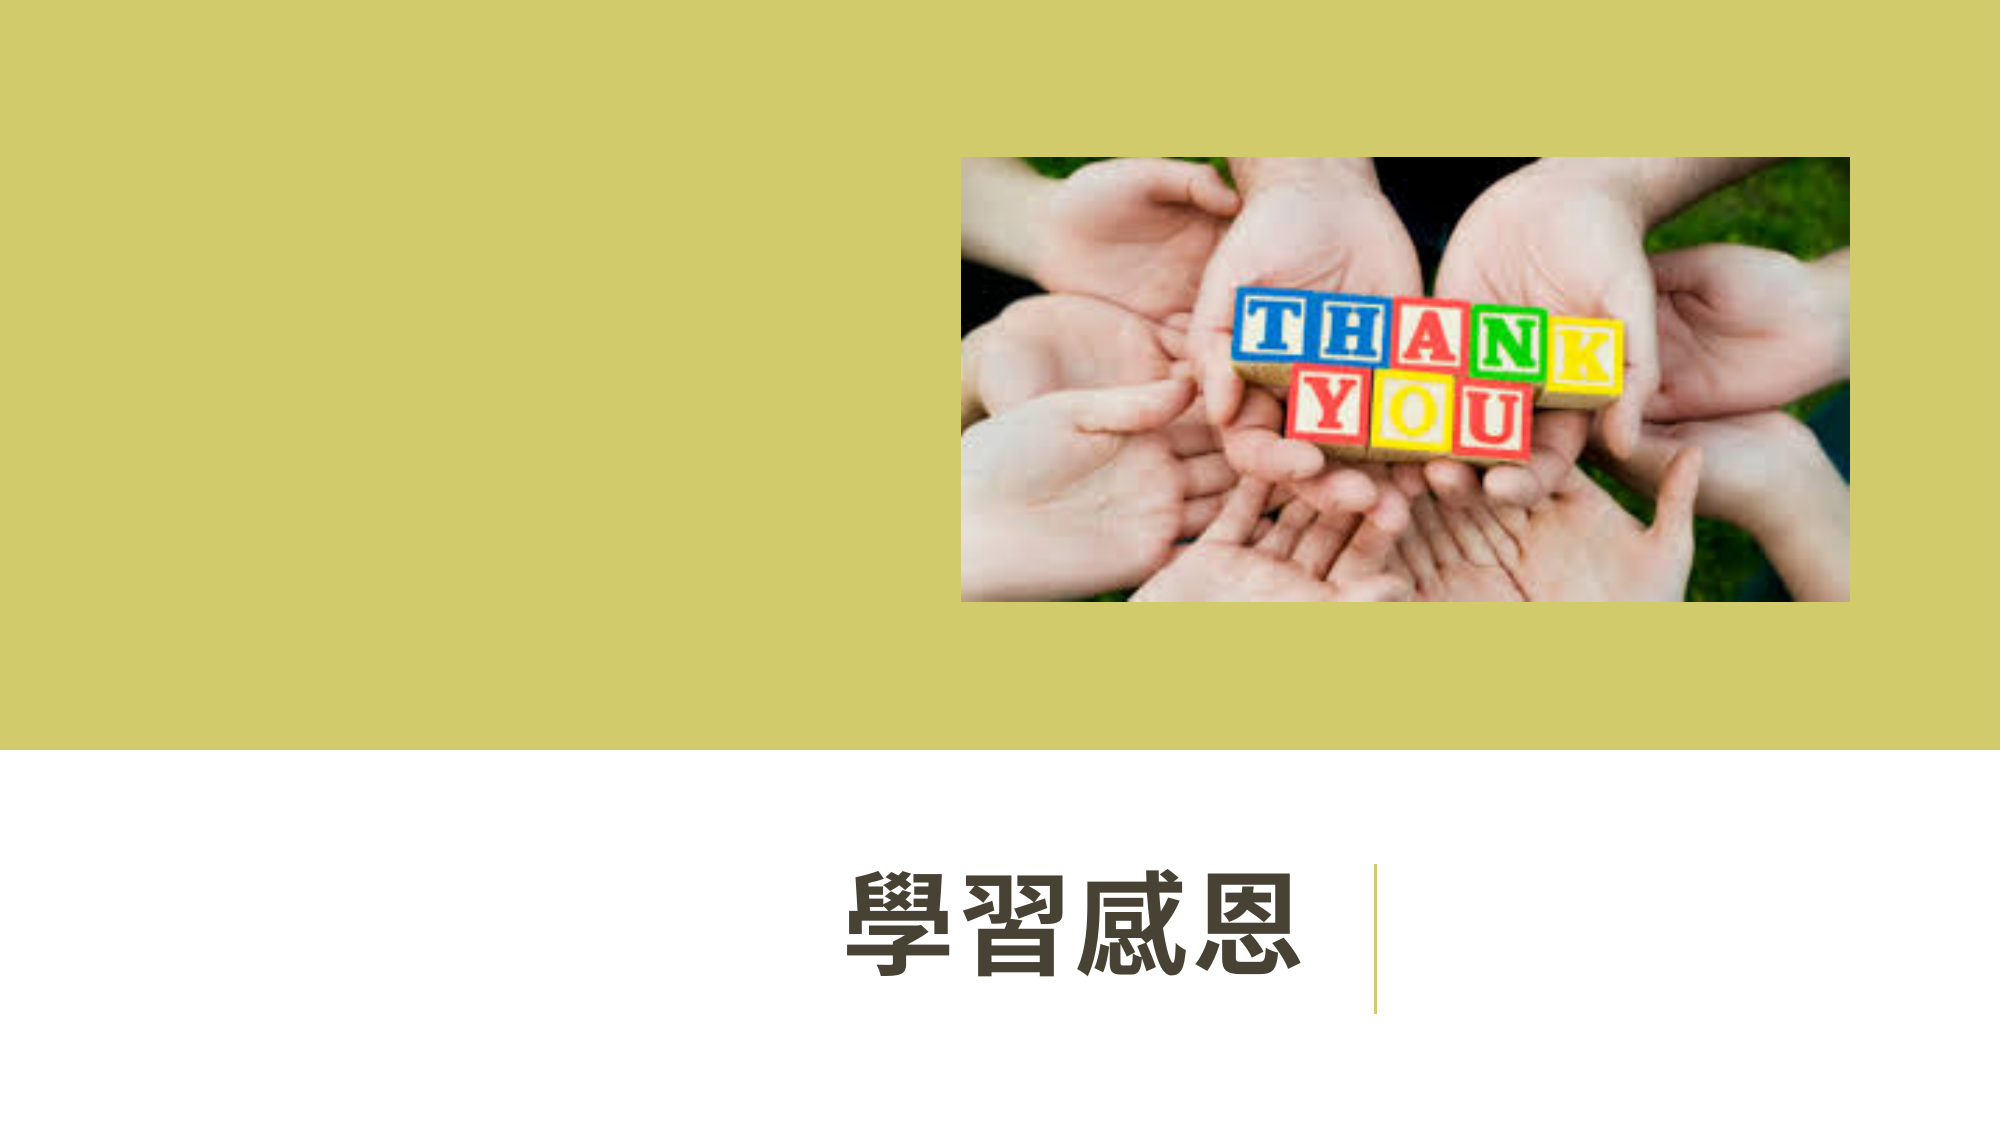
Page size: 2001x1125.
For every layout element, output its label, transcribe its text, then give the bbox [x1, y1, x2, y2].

picture [961, 157, 1851, 602]
title 學習感恩 [75, 813, 1350, 1054]
